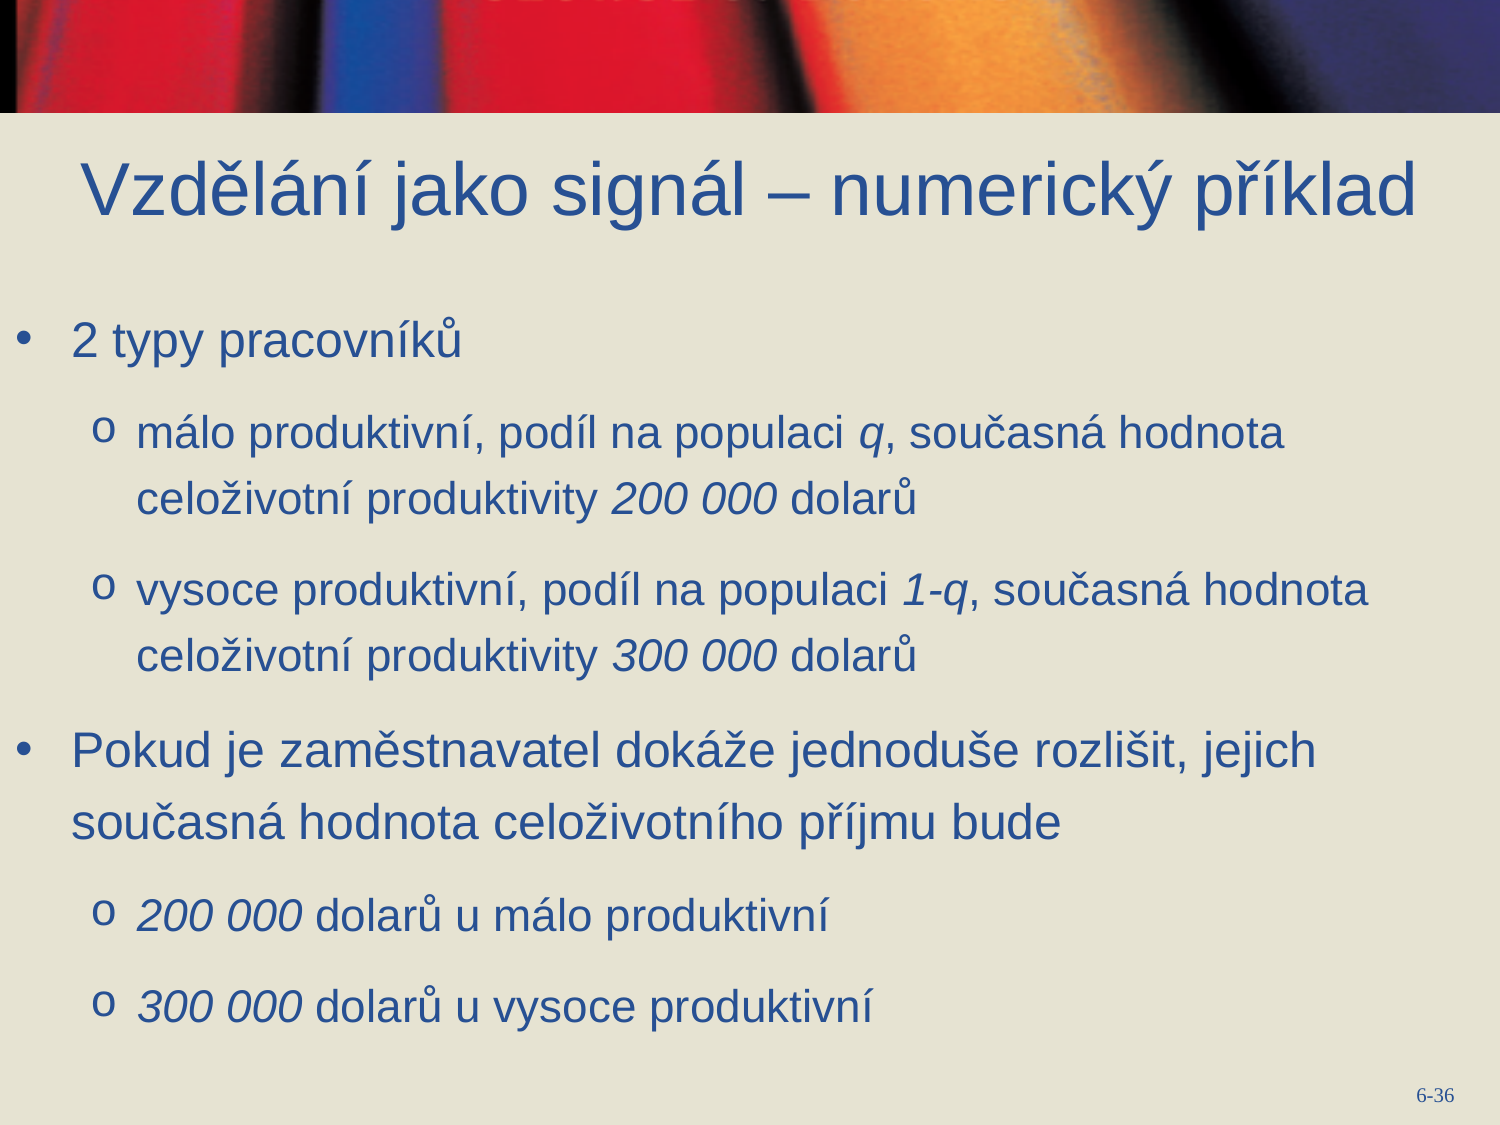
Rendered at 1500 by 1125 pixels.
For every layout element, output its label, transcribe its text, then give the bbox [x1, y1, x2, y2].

title Vzdělání jako signál – numerický příklad [0, 112, 1500, 238]
list 2 typy pracovníků málo produktivní, podíl na populaci q, současná hodnota celoživotní produktivity 200 000 dolarů vysoce produktivní, podíl na populaci 1-q, současná hodnota celoživotní produktivity 300 000 dolarů Pokud je zaměstnavatel dokáže jednoduše rozlišit, jejich současná hodnota celoživotního příjmu bude 200 000 dolarů u málo produktivní 300 000 dolarů u vysoce produktivní [0, 287, 1500, 1063]
picture [0, 0, 1500, 112]
